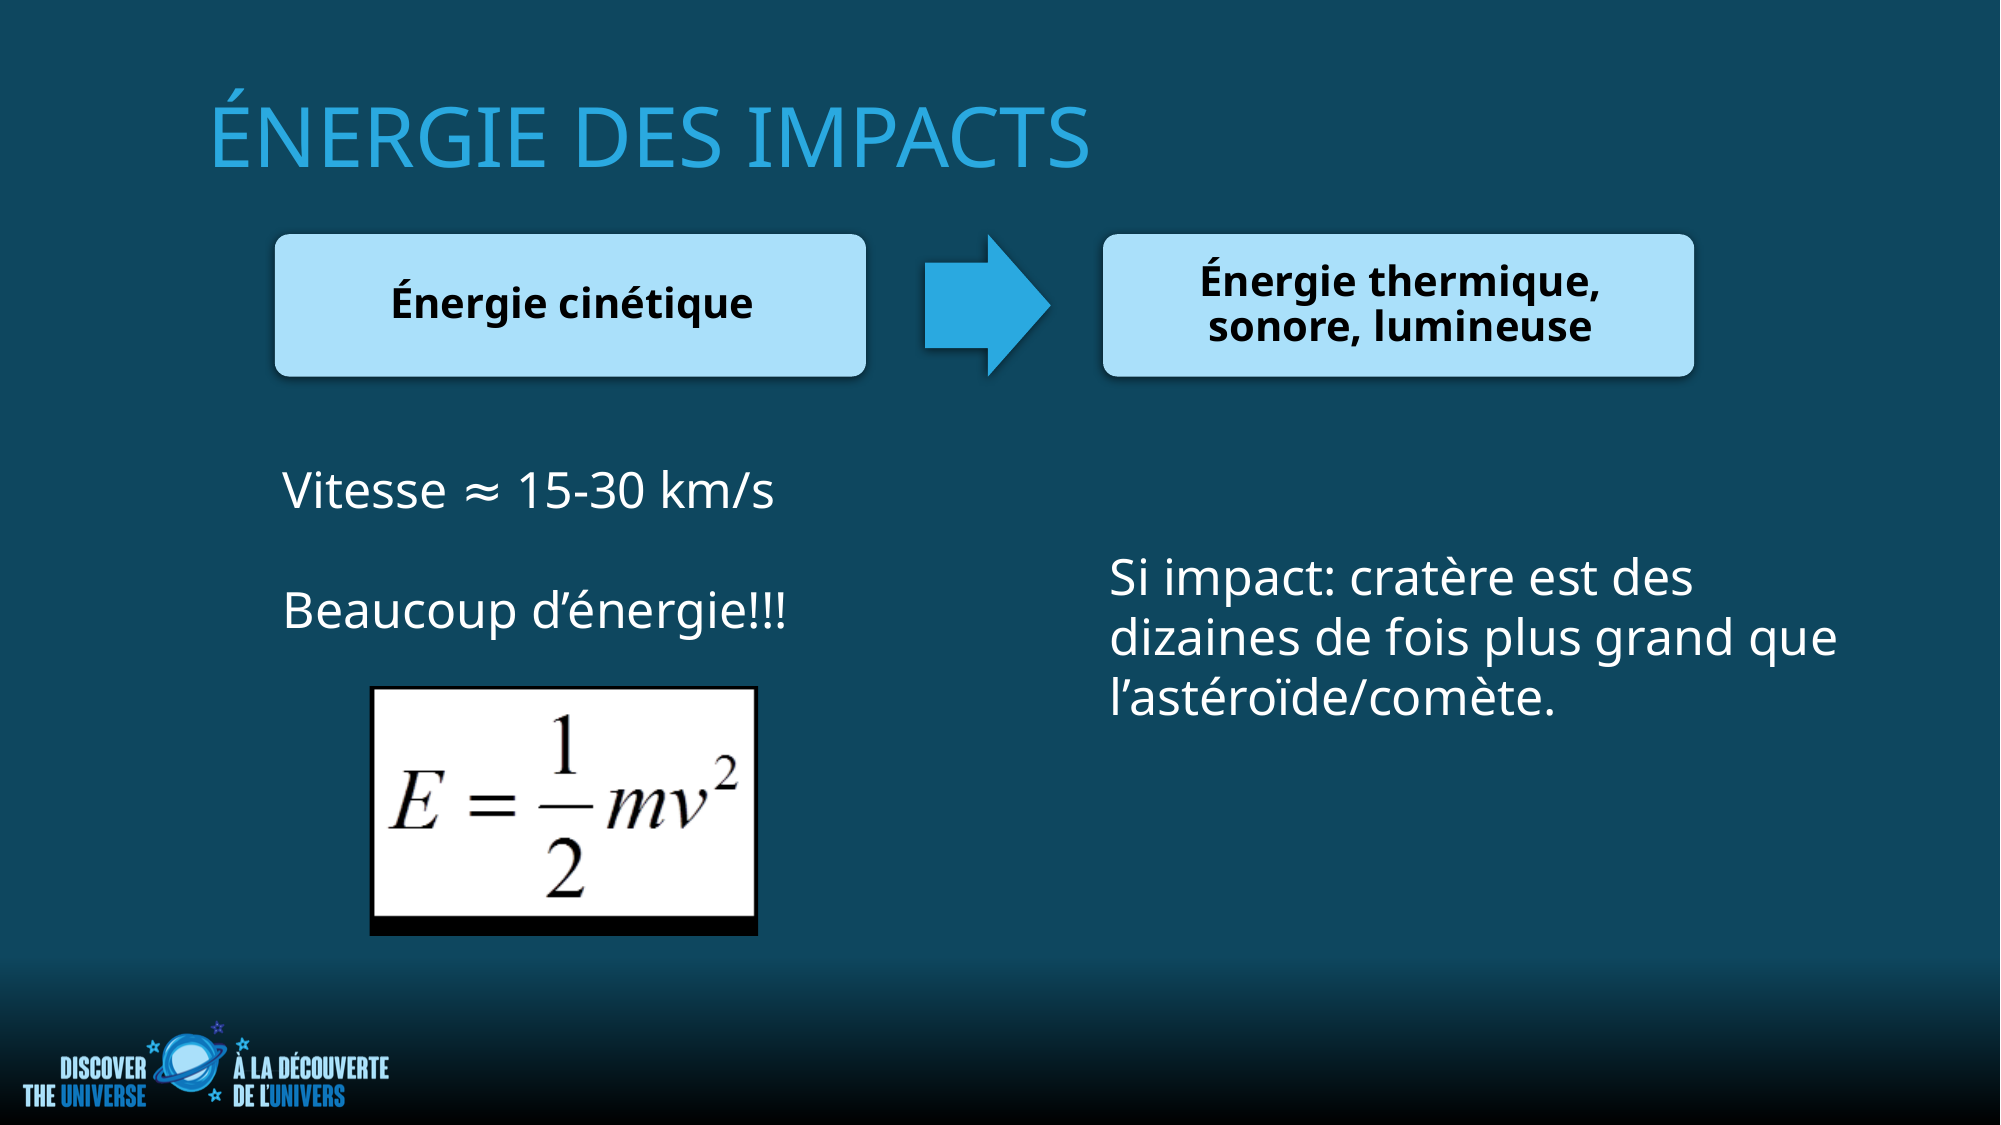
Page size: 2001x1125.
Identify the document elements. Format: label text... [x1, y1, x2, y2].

picture [19, 1020, 394, 1110]
title Énergie des impacts [192, 46, 1540, 235]
picture [369, 686, 759, 936]
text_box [274, 234, 1695, 377]
text_box Vitesse ≈ 15-30 km/s Beaucoup d’énergie!!! [261, 437, 866, 660]
text_box Si impact: cratère est des dizaines de fois plus grand que l’astéroïde/comète. [1088, 524, 1862, 747]
